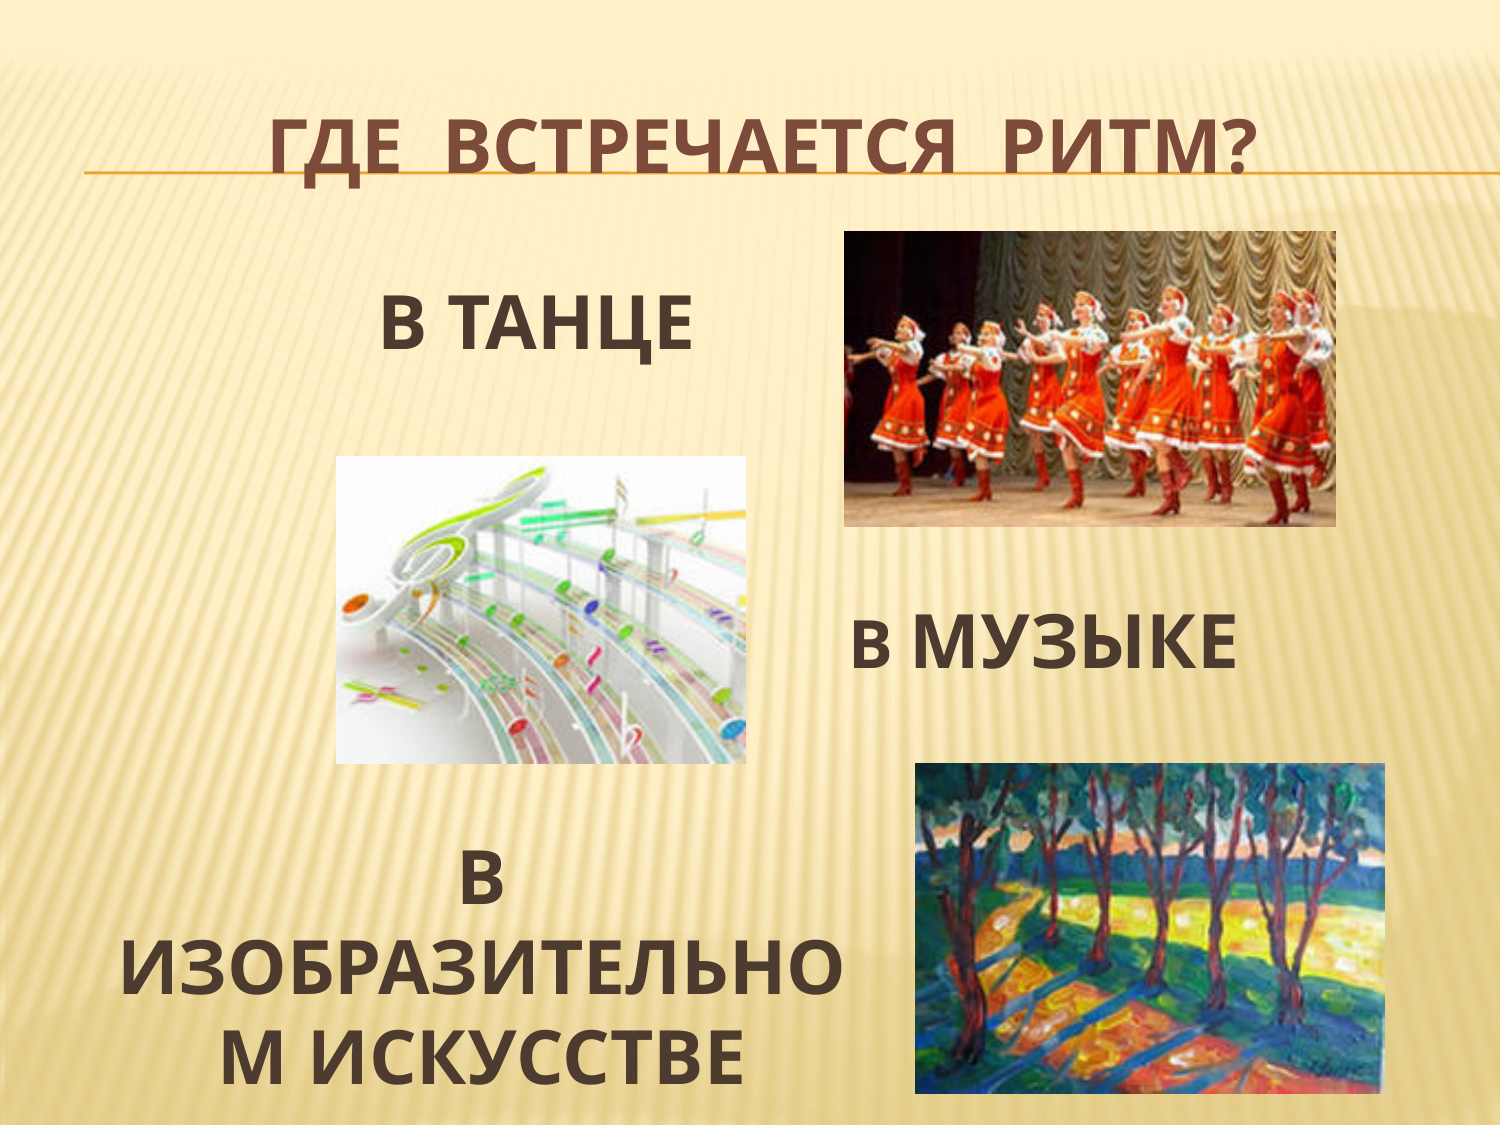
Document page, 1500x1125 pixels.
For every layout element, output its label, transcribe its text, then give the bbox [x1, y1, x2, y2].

text_box В МУЗЫКЕ [823, 586, 1255, 691]
text_box В ИЗОБРАЗИТЕЛЬНОМ ИСКУССТВЕ [88, 822, 876, 1107]
text_box В ТАНЦЕ [265, 267, 798, 372]
picture [844, 231, 1336, 528]
picture [914, 762, 1386, 1095]
picture [336, 455, 747, 764]
title Где встречается ритм? [50, 75, 1475, 213]
